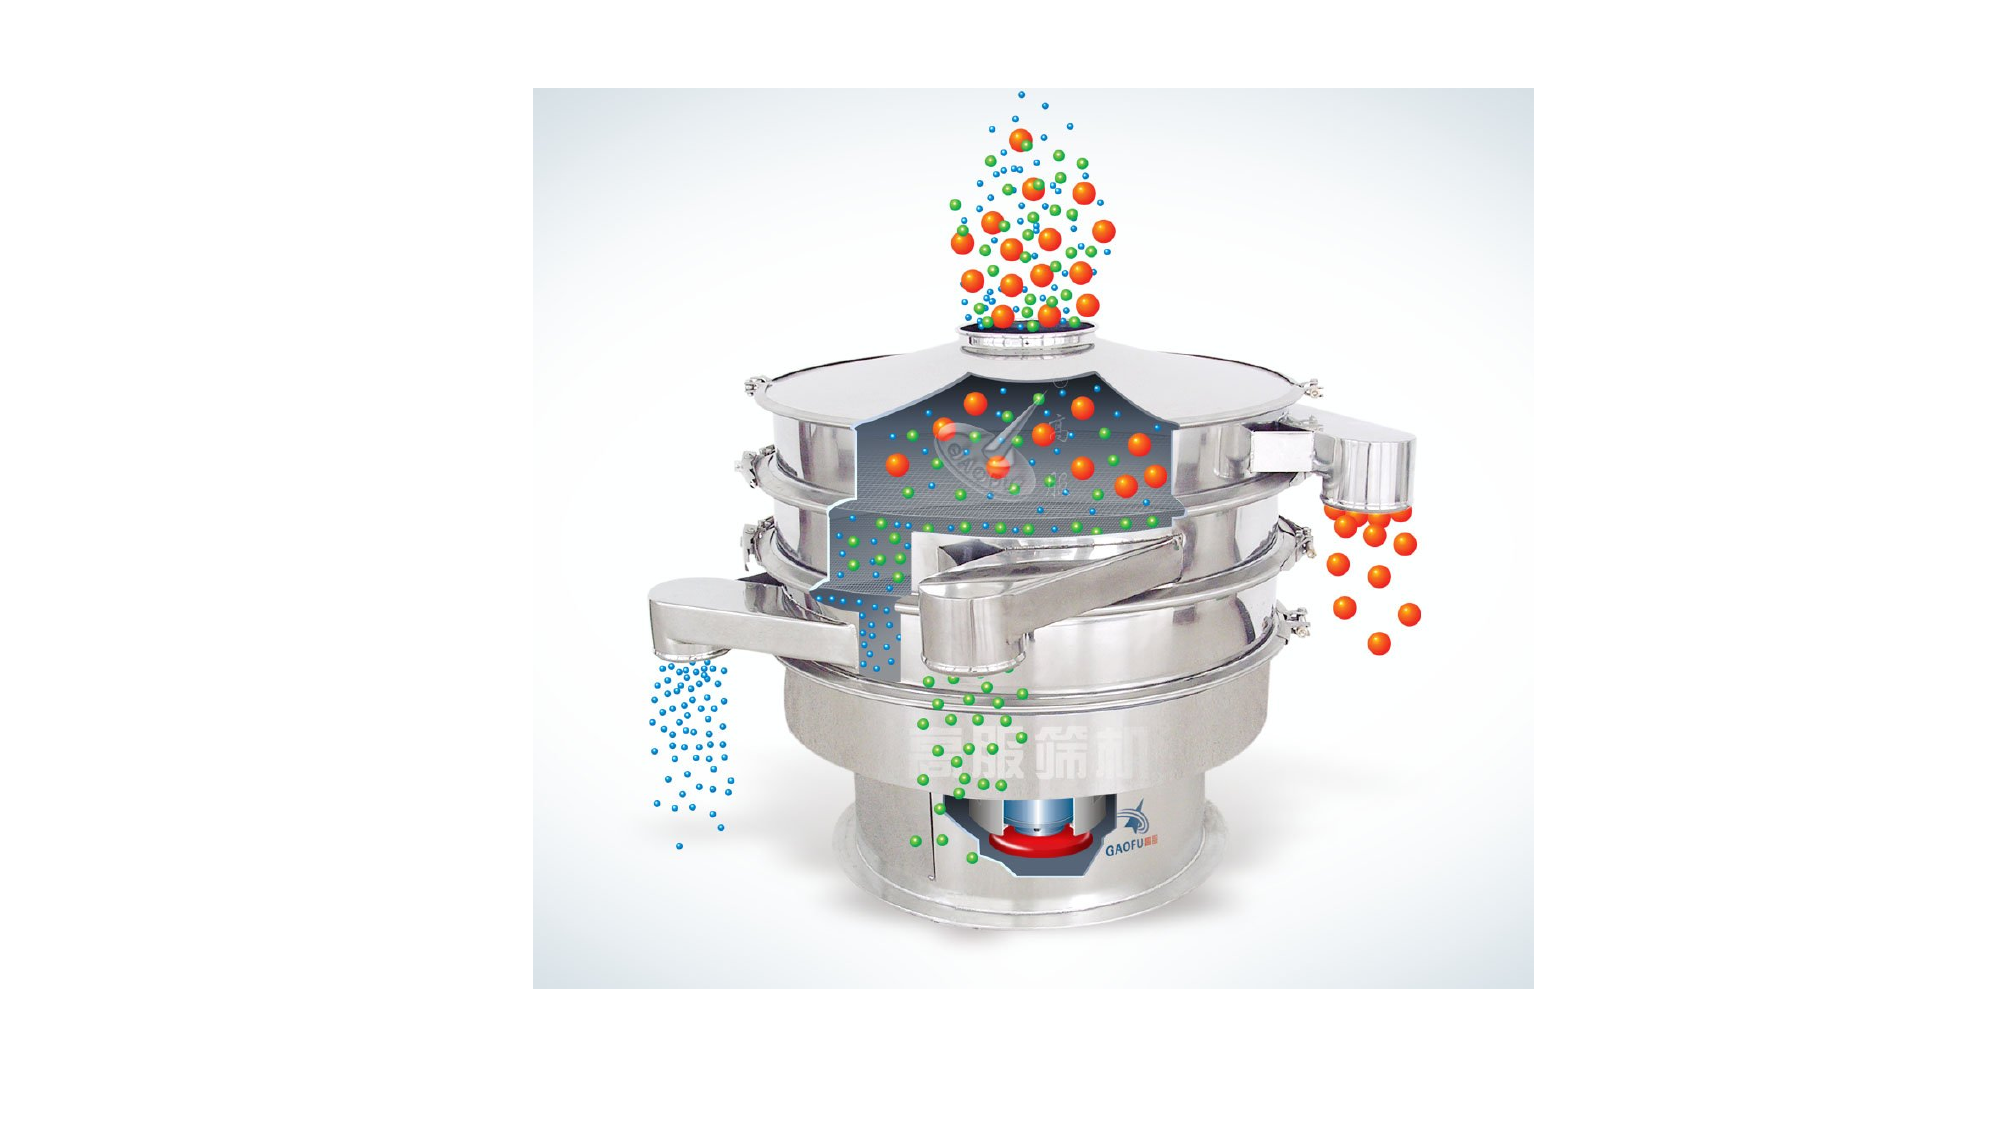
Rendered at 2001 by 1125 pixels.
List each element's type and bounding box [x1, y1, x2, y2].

picture [533, 88, 1534, 989]
